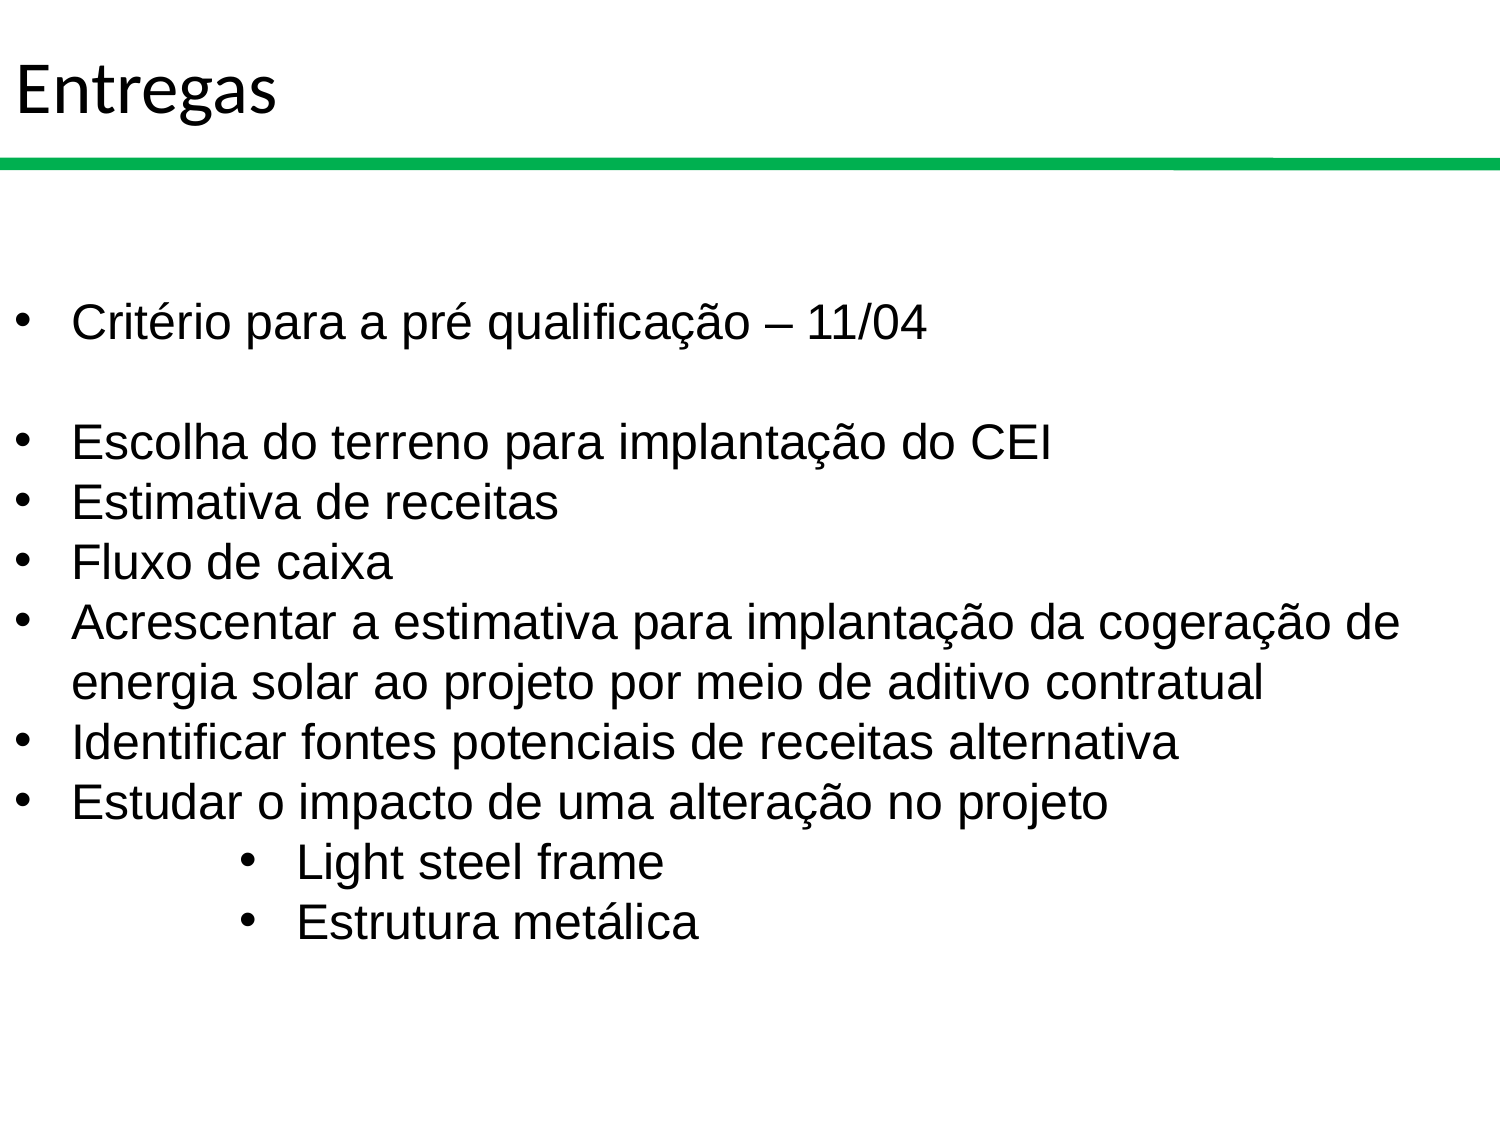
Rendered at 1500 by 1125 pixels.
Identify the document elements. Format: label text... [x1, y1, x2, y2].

text_box Critério para a pré qualificação – 11/04 Escolha do terreno para implantação do CEI Estimativa de receitas Fluxo de caixa Acrescentar a estimativa para implantação da cogeração de energia solar ao projeto por meio de aditivo contratual Identificar fontes potenciais de receitas alternativa Estudar o impacto de uma alteração no projeto Light steel frame Estrutura metálica [0, 281, 1500, 957]
title Entregas [0, 30, 1471, 137]
